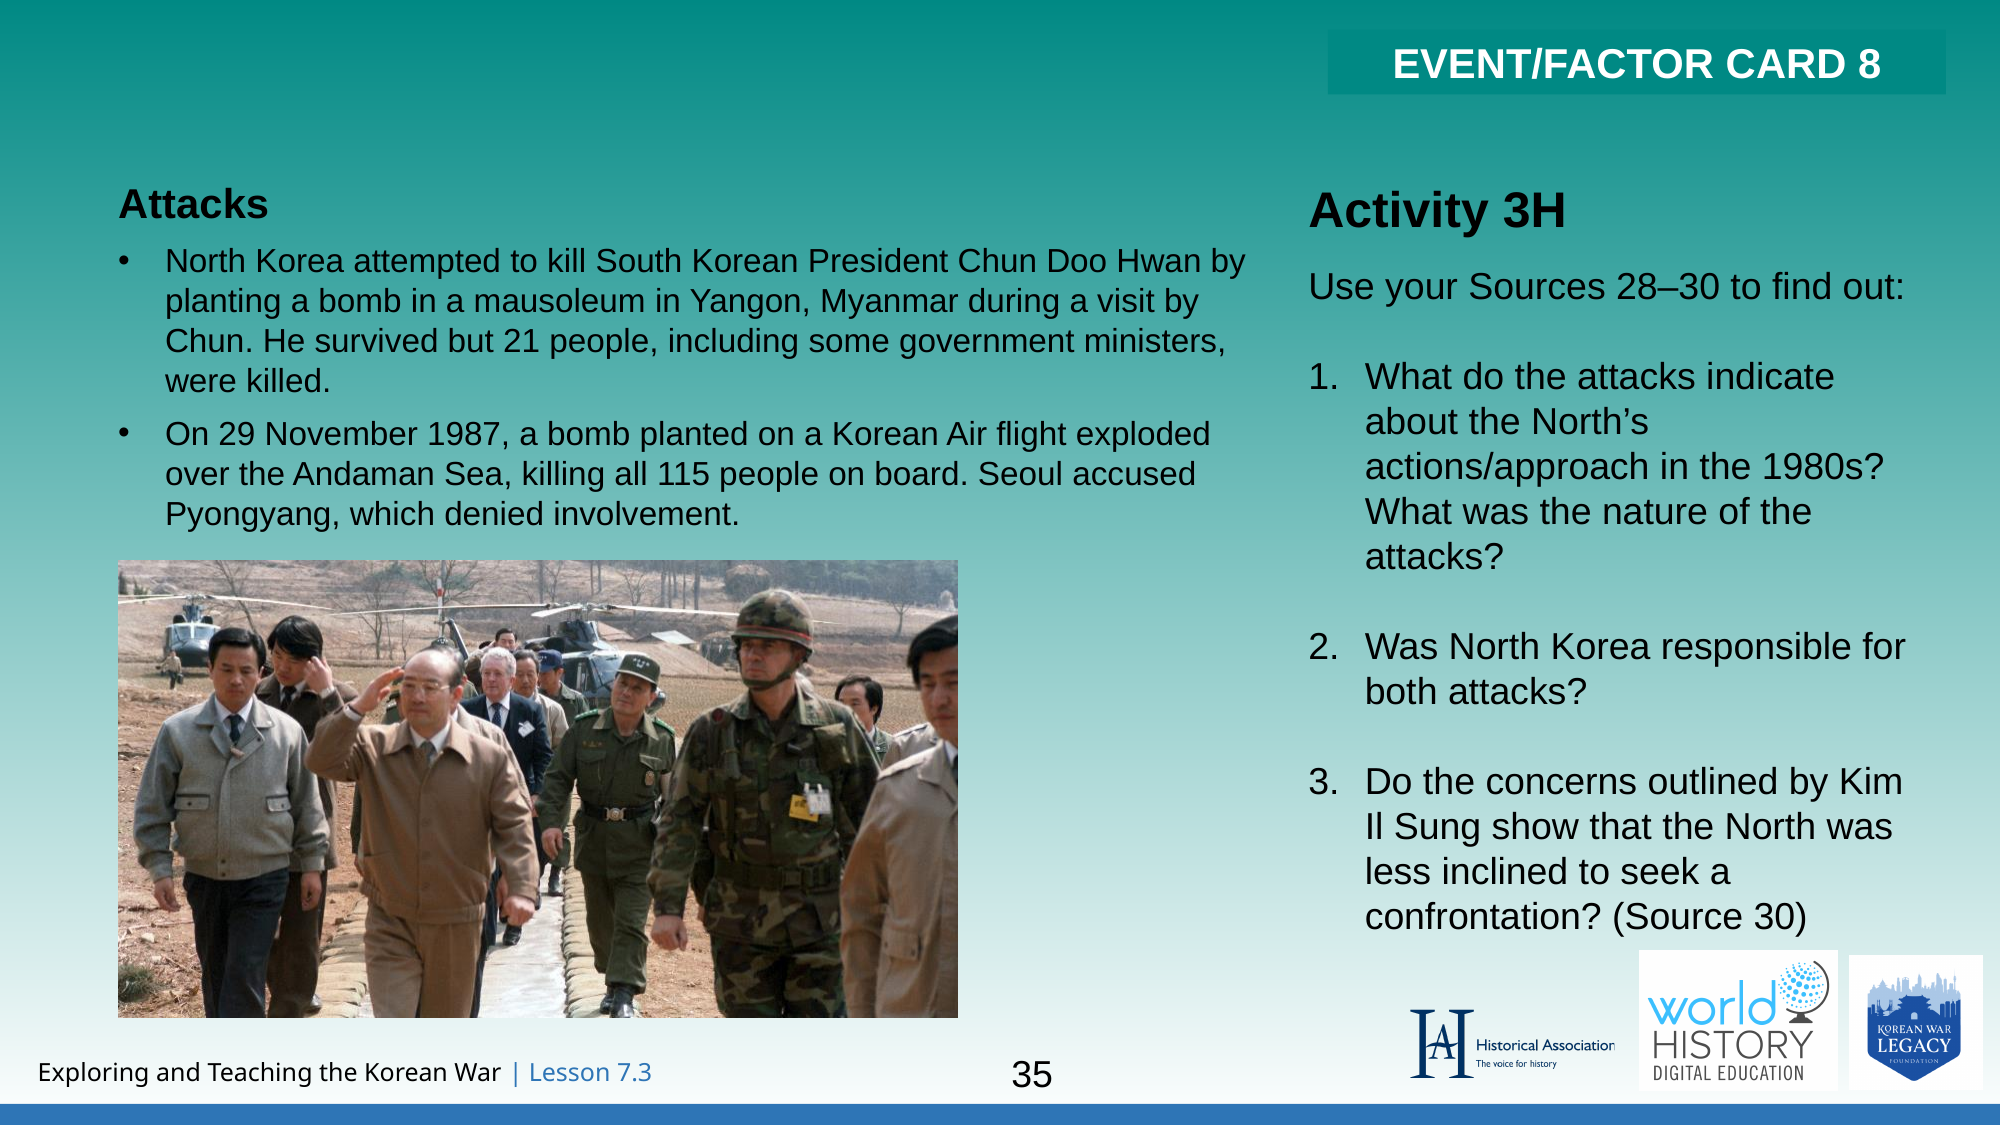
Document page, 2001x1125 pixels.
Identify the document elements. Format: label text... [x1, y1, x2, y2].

text_box Attacks North Korea attempted to kill South Korean President Chun Doo Hwan by planting a bomb in a mausoleum in Yangon, Myanmar during a visit by Chun. He survived but 21 people, including some government ministers, were killed. On 29 November 1987, a bomb planted on a Korean Air flight exploded over the Andaman Sea, killing all 115 people on board. Seoul accused Pyongyang, which denied involvement. [118, 177, 1267, 532]
text_box Activity 3H Use your Sources 28–30 to find out: What do the attacks indicate about the North’s actions/approach in the 1980s? What was the nature of the attacks? Was North Korea responsible for both attacks? Do the concerns outlined by Kim Il Sung show that the North was less inclined to seek a confrontation? (Source 30) [1308, 177, 1930, 938]
picture [1849, 955, 1983, 1090]
picture [118, 560, 958, 1018]
slide_number 35 [652, 1042, 1412, 1103]
picture [1639, 950, 1838, 1091]
text_box EVENT/FACTOR CARD 8 [1327, 29, 1946, 95]
